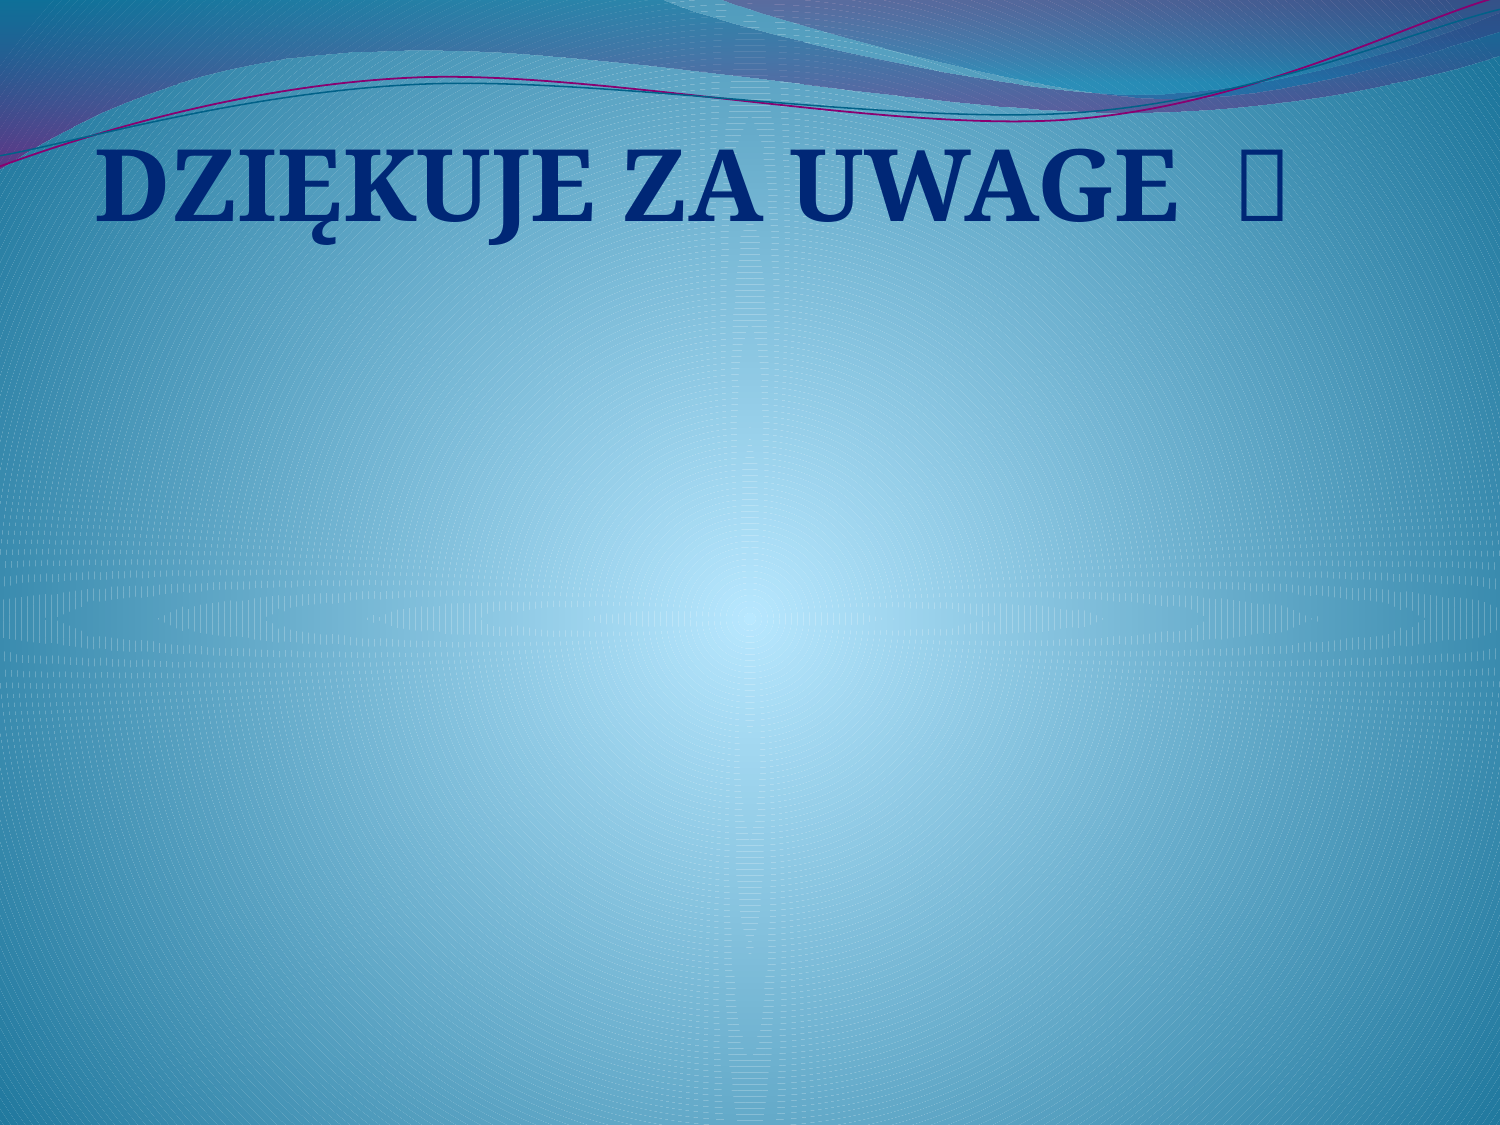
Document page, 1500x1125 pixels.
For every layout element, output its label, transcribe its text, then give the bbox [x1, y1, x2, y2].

list DZIĘKUJE ZA UWAGE  [86, 113, 1362, 692]
